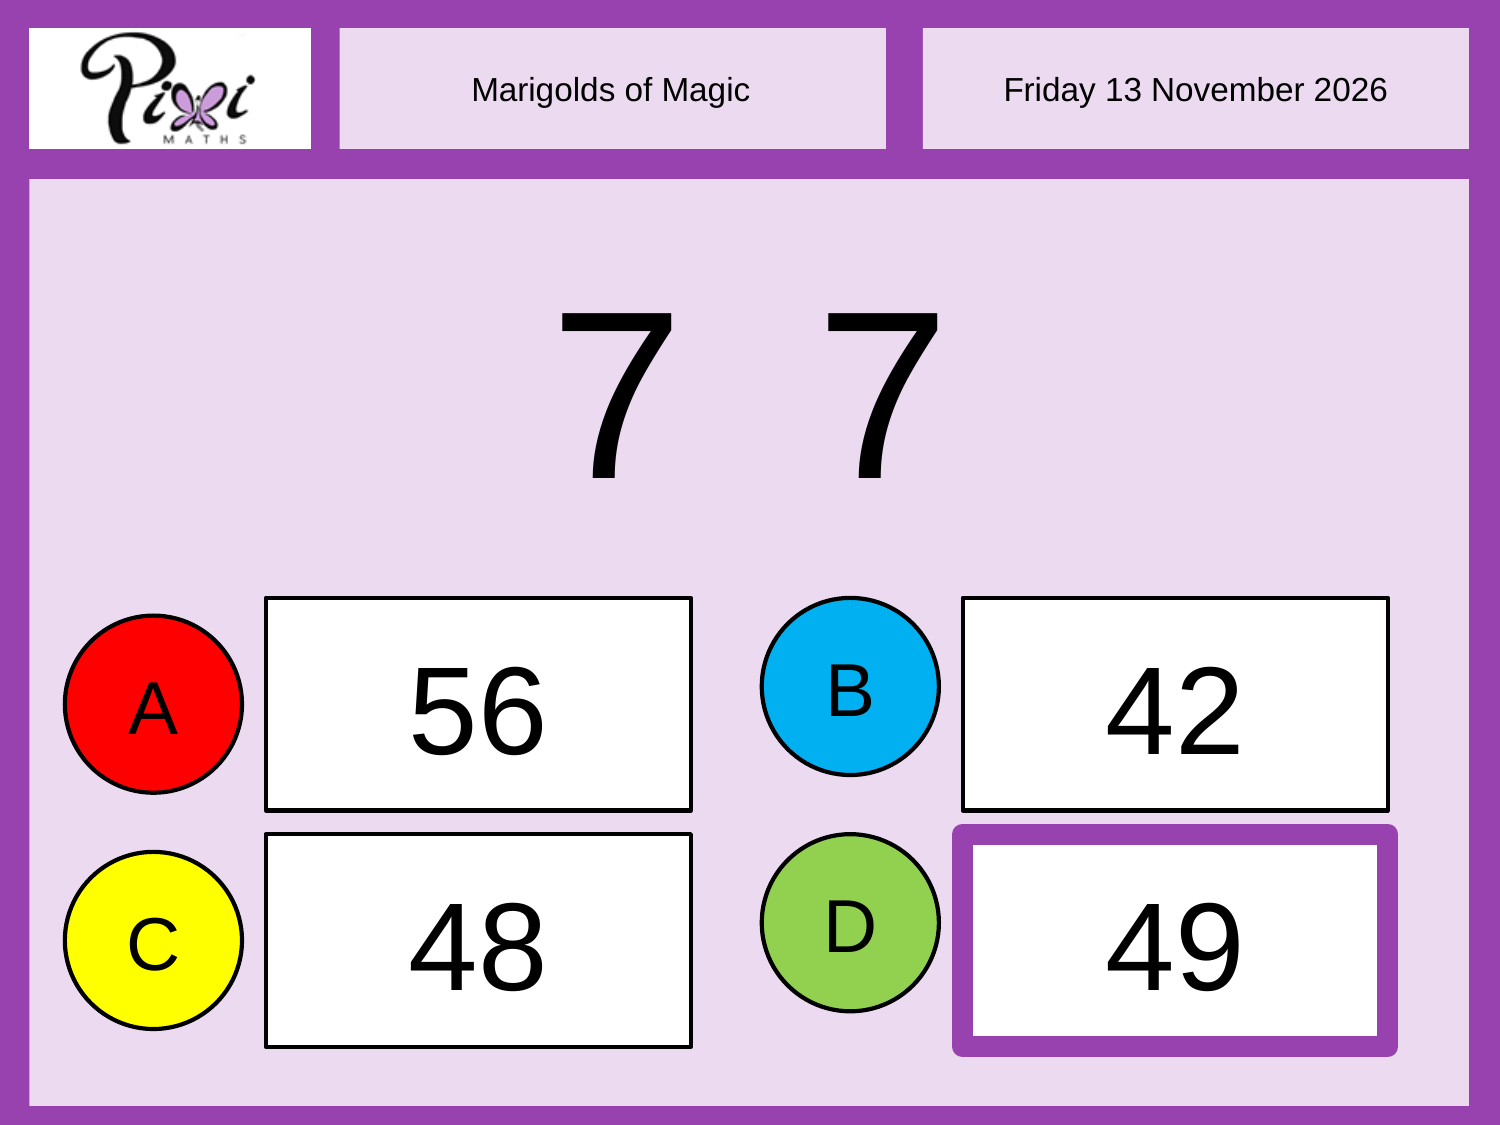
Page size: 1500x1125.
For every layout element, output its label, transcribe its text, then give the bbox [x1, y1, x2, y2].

text_box 56 [264, 596, 693, 813]
text_box B [759, 595, 942, 778]
text_box [961, 832, 1390, 1049]
picture [0, 0, 1500, 1125]
text_box C [62, 849, 245, 1032]
text_box A [62, 613, 245, 795]
text_box D [759, 832, 942, 1014]
text_box 48 [264, 832, 693, 1049]
text_box 42 [961, 596, 1390, 813]
